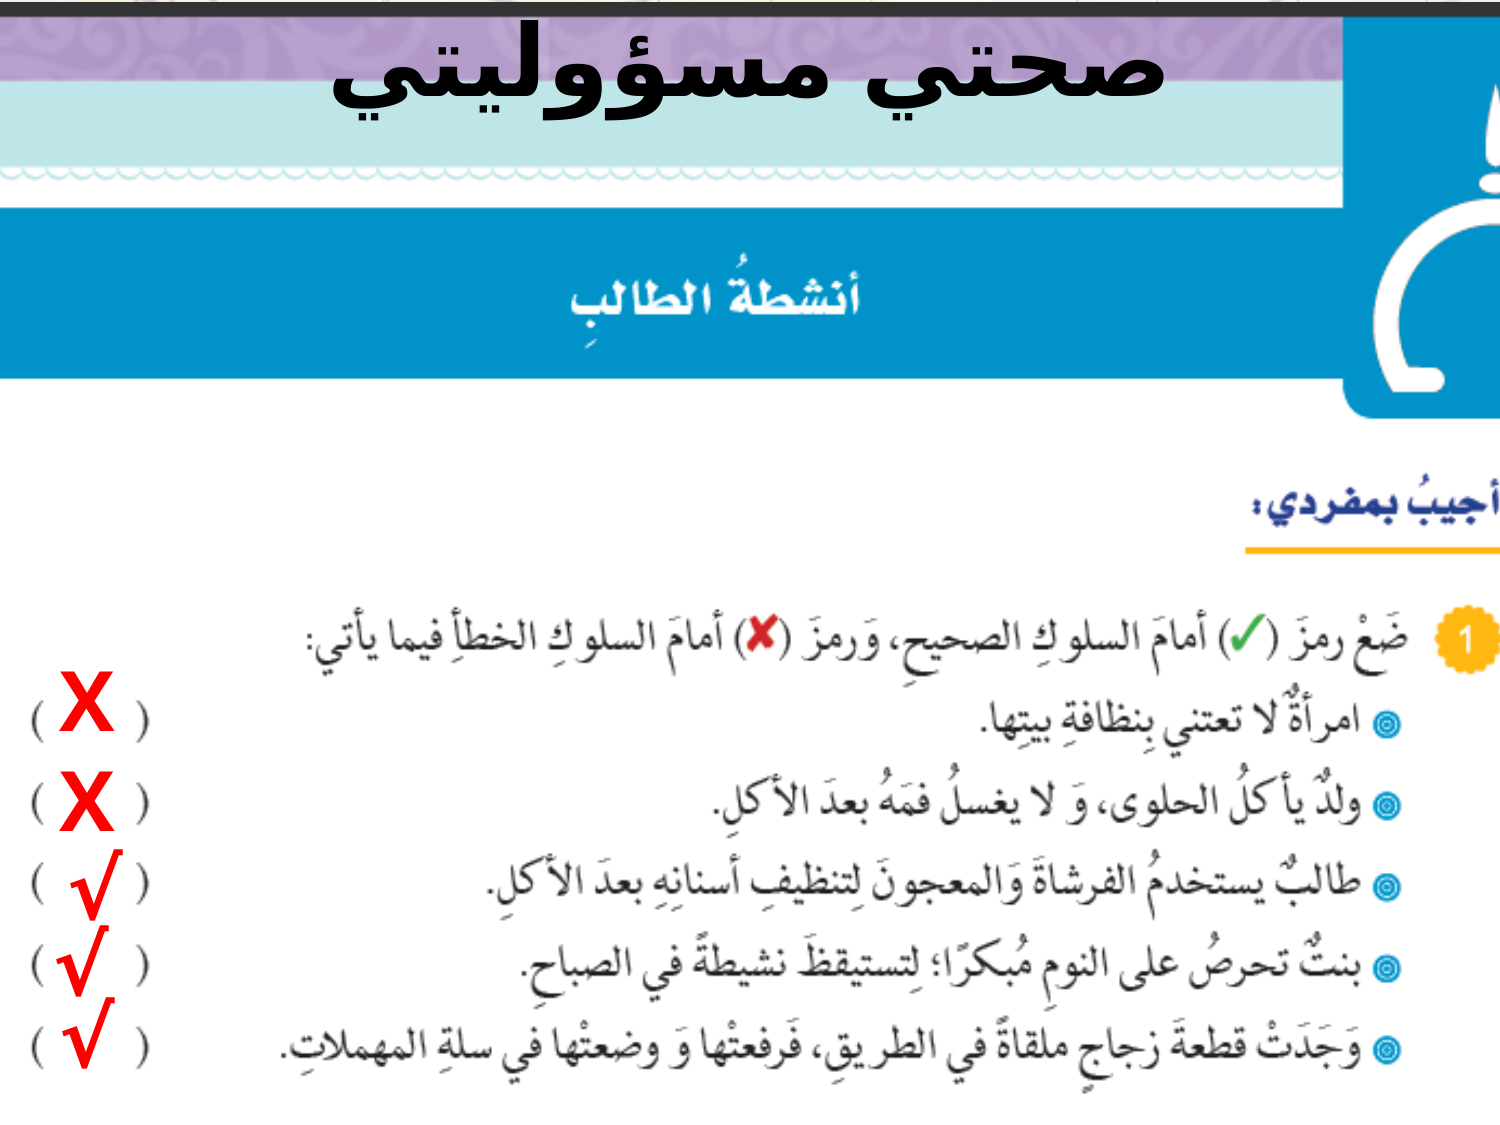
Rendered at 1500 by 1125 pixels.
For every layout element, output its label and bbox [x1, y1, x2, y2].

picture [832, 281, 842, 290]
picture [0, 379, 1500, 1125]
picture [849, 270, 858, 281]
picture [585, 339, 596, 348]
picture [1486, 84, 1500, 168]
picture [804, 279, 823, 292]
picture [728, 279, 847, 314]
picture [1479, 172, 1500, 194]
picture [632, 279, 697, 314]
picture [851, 283, 859, 314]
picture [737, 253, 747, 267]
picture [0, 1, 1500, 208]
picture [572, 280, 626, 314]
picture [586, 320, 595, 328]
picture [1373, 199, 1500, 392]
picture [702, 283, 710, 313]
